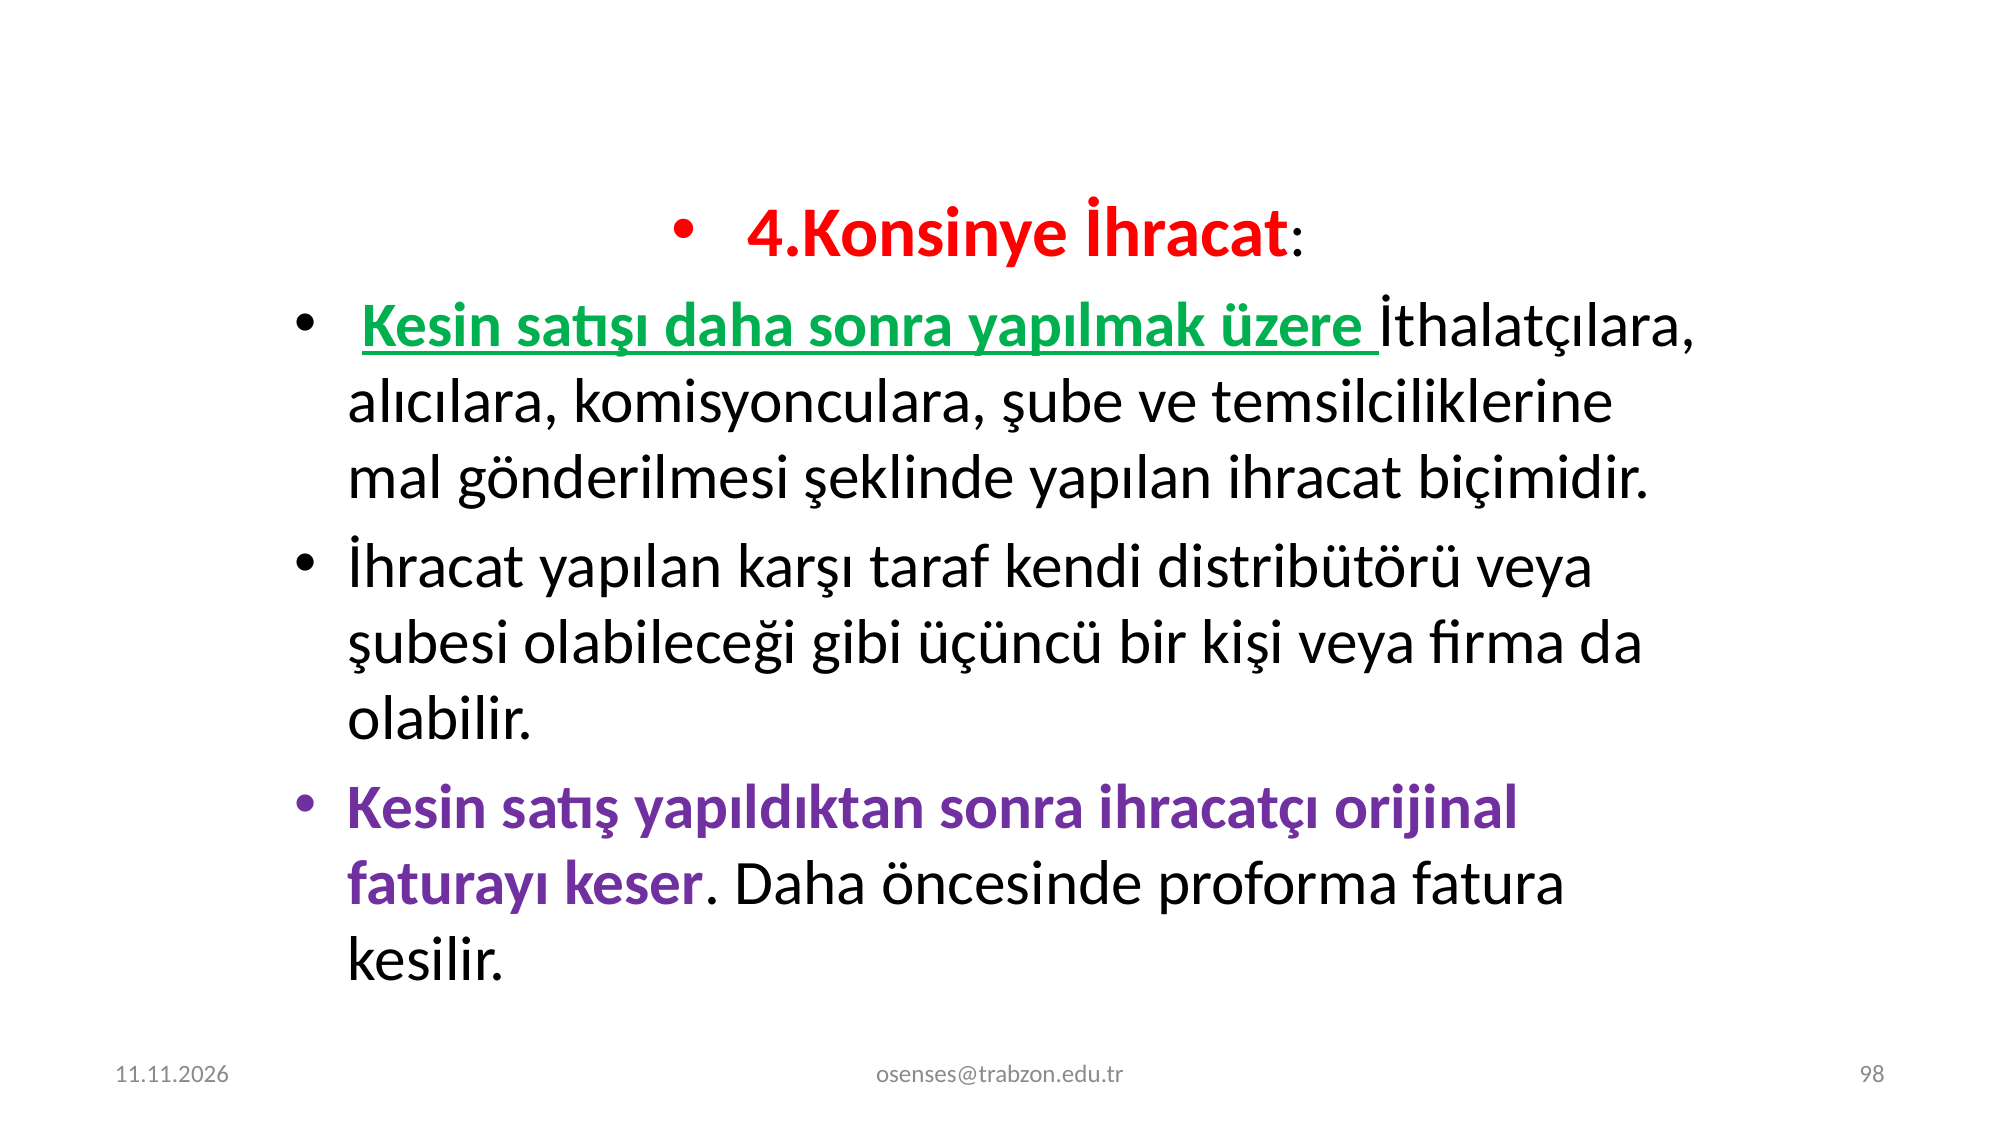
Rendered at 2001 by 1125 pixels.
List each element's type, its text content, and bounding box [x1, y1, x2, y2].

list 4.Konsinye İhracat: Kesin satışı daha sonra yapılmak üzere İthalatçılara, alıcılara, komisyonculara, şube ve temsilciliklerine mal gönderilmesi şeklinde yapılan ihracat biçimidir. İhracat yapılan karşı taraf kendi distribütörü veya şubesi olabileceği gibi üçüncü bir kişi veya firma da olabilir. Kesin satış yapıldıktan sonra ihracatçı orijinal faturayı keser. Daha öncesinde proforma fatura kesilir. [279, 78, 1721, 1043]
slide_number 98 [1433, 1042, 1900, 1103]
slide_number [99, 1042, 567, 1103]
footer osenses@trabzon.edu.tr [683, 1042, 1317, 1103]
